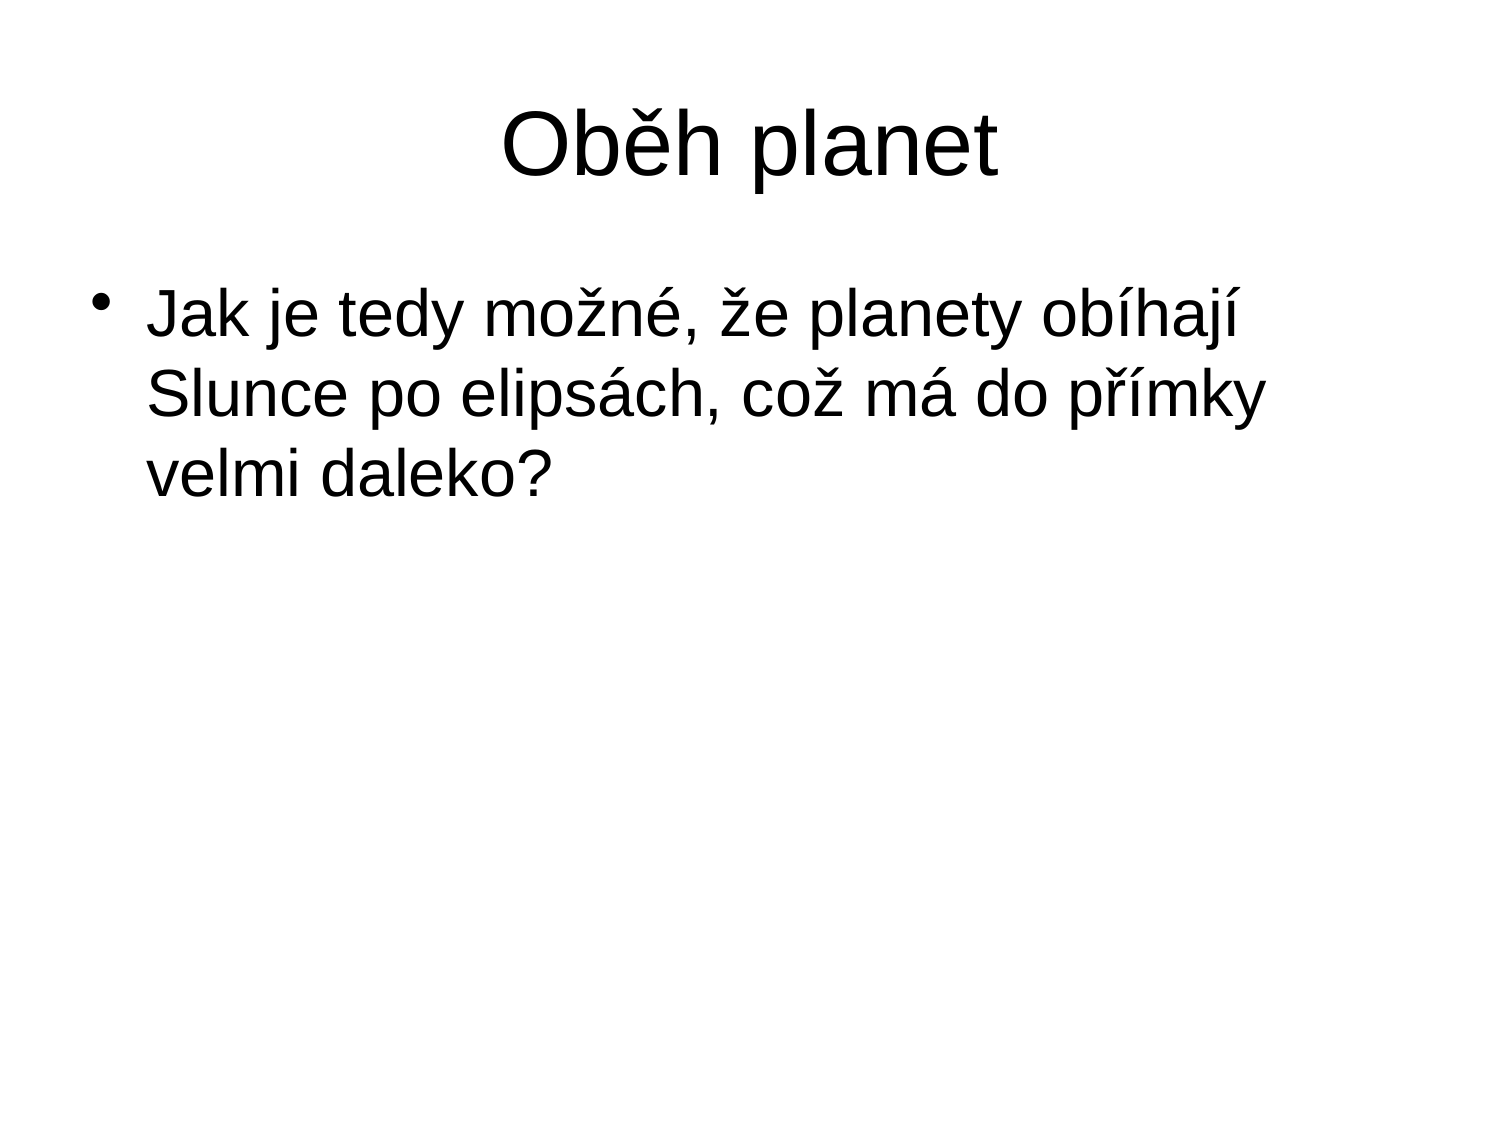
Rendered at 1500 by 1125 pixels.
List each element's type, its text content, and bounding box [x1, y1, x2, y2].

list Jak je tedy možné, že planety obíhají Slunce po elipsách, což má do přímky velmi daleko? [75, 262, 1425, 1005]
title Oběh planet [75, 45, 1425, 233]
